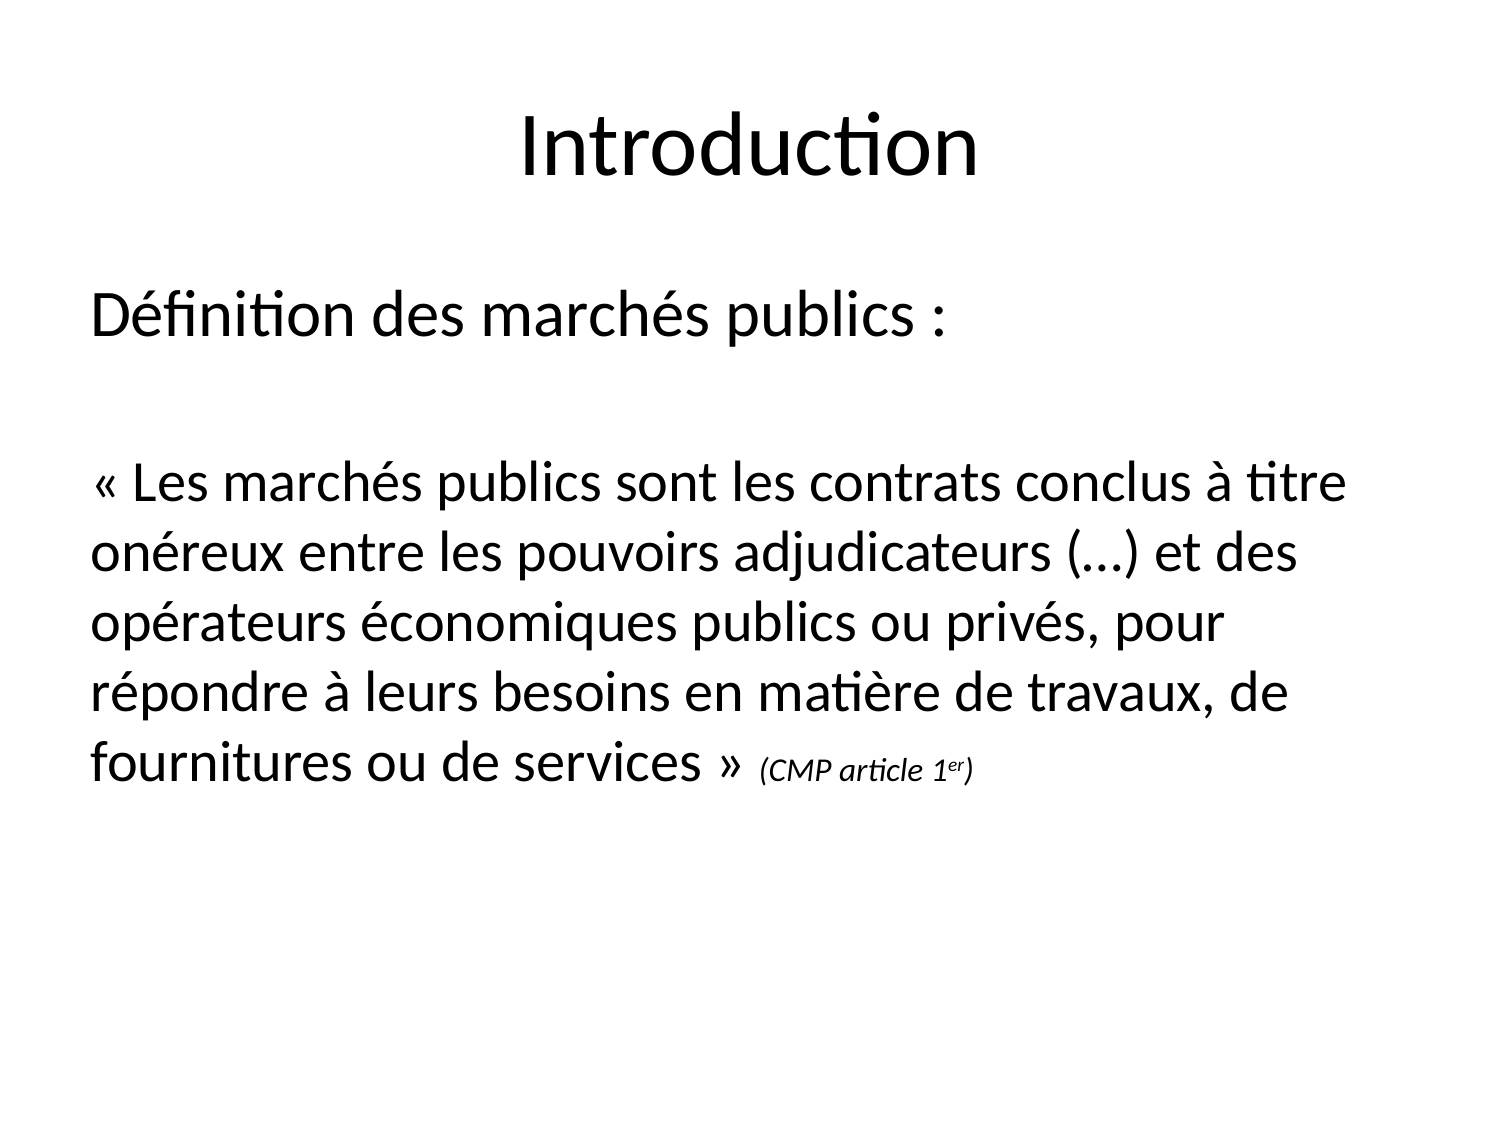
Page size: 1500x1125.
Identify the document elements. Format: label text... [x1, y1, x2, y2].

title Introduction [75, 45, 1425, 233]
list Définition des marchés publics : « Les marchés publics sont les contrats conclus à titre onéreux entre les pouvoirs adjudicateurs (…) et des opérateurs économiques publics ou privés, pour répondre à leurs besoins en matière de travaux, de fournitures ou de services » (CMP article 1er) [75, 262, 1425, 1005]
